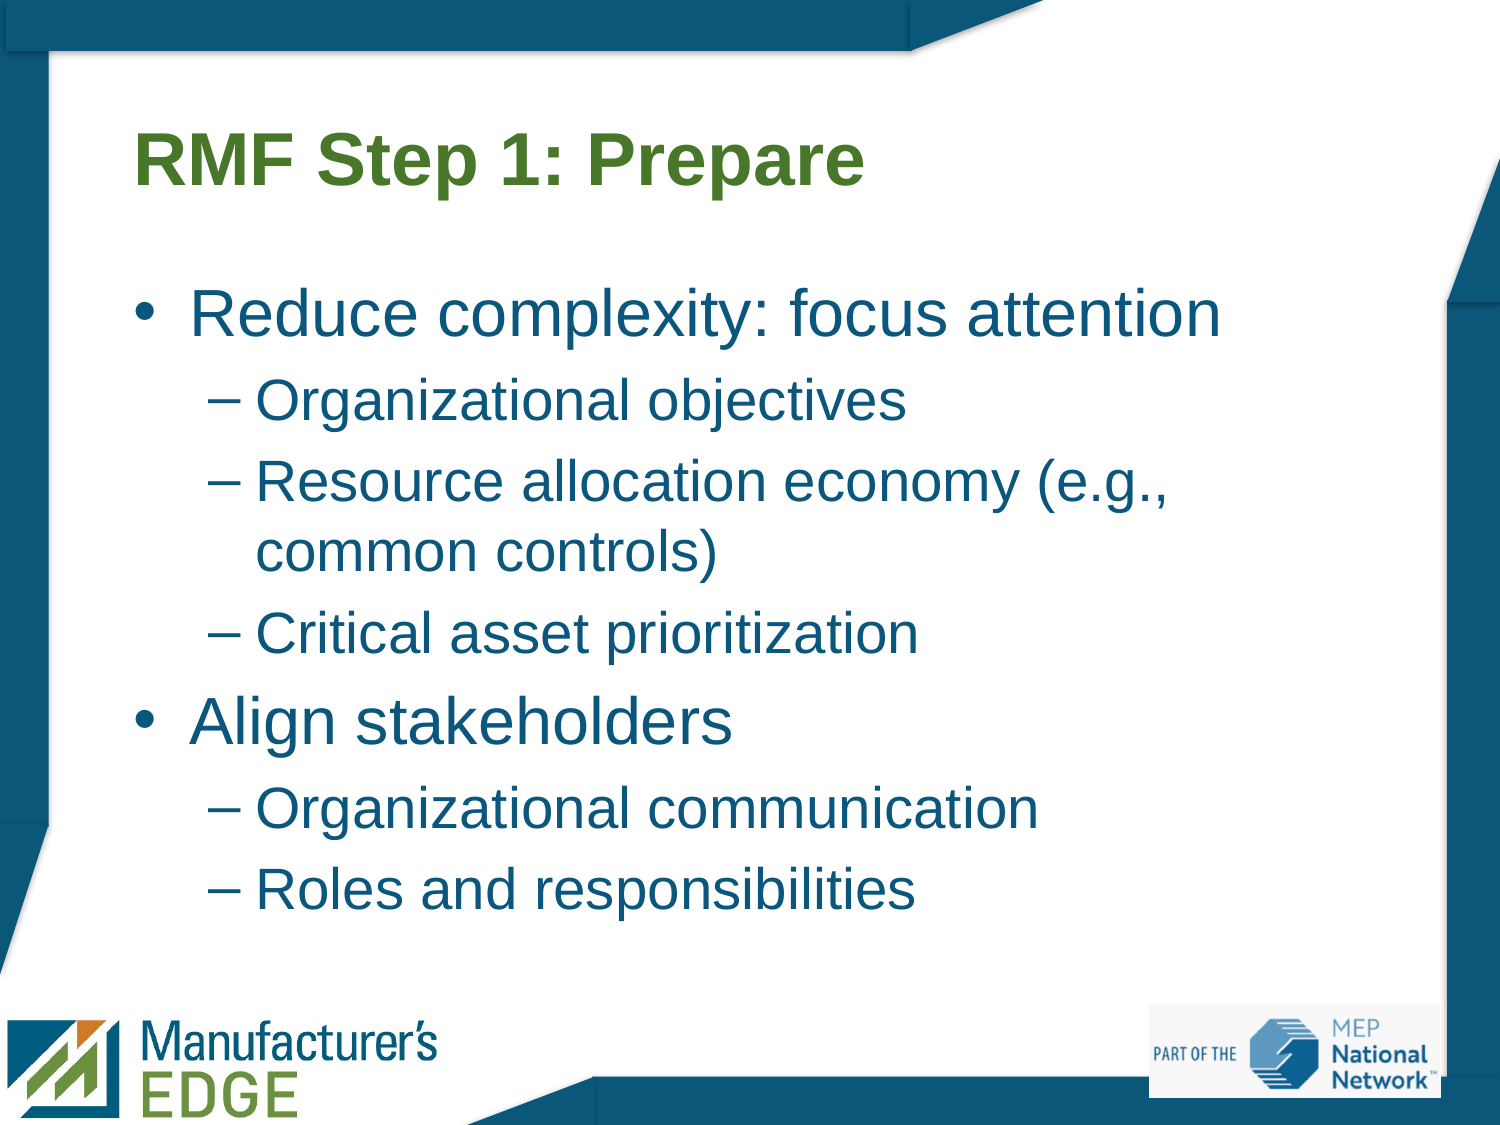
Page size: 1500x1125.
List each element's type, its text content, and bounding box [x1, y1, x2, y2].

picture [5, 1018, 441, 1120]
picture [1149, 1004, 1441, 1098]
list Reduce complexity: focus attention Organizational objectives Resource allocation economy (e.g., common controls) Critical asset prioritization Align stakeholders Organizational communication Roles and responsibilities [118, 262, 1425, 1005]
title RMF Step 1: Prepare [118, 78, 1425, 233]
